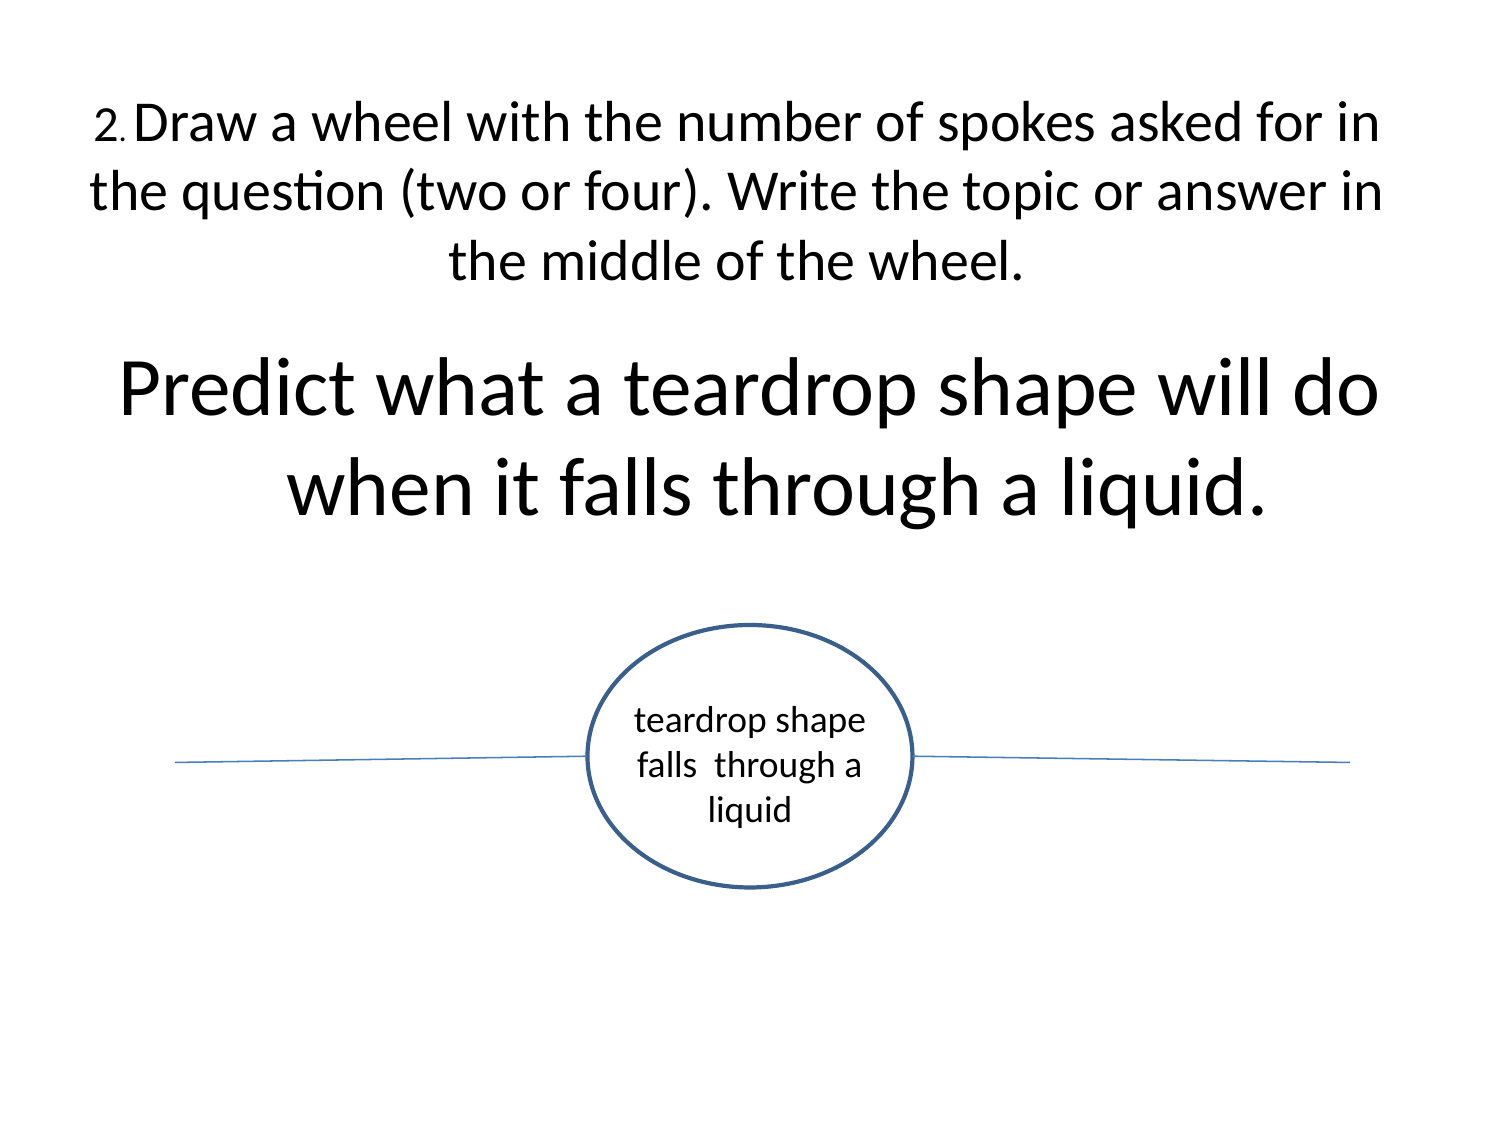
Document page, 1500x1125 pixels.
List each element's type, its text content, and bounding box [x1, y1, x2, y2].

list Predict what a teardrop shape will do when it falls through a liquid. [75, 324, 1425, 575]
title 2. Draw a wheel with the number of spokes asked for in the question (two or four). Write the topic or answer in the middle of the wheel. [62, 75, 1413, 300]
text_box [912, 755, 1351, 763]
text_box [585, 622, 915, 829]
text_box teardrop shape falls through a liquid [612, 687, 888, 838]
text_box [619, 838, 880, 890]
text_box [174, 755, 588, 763]
